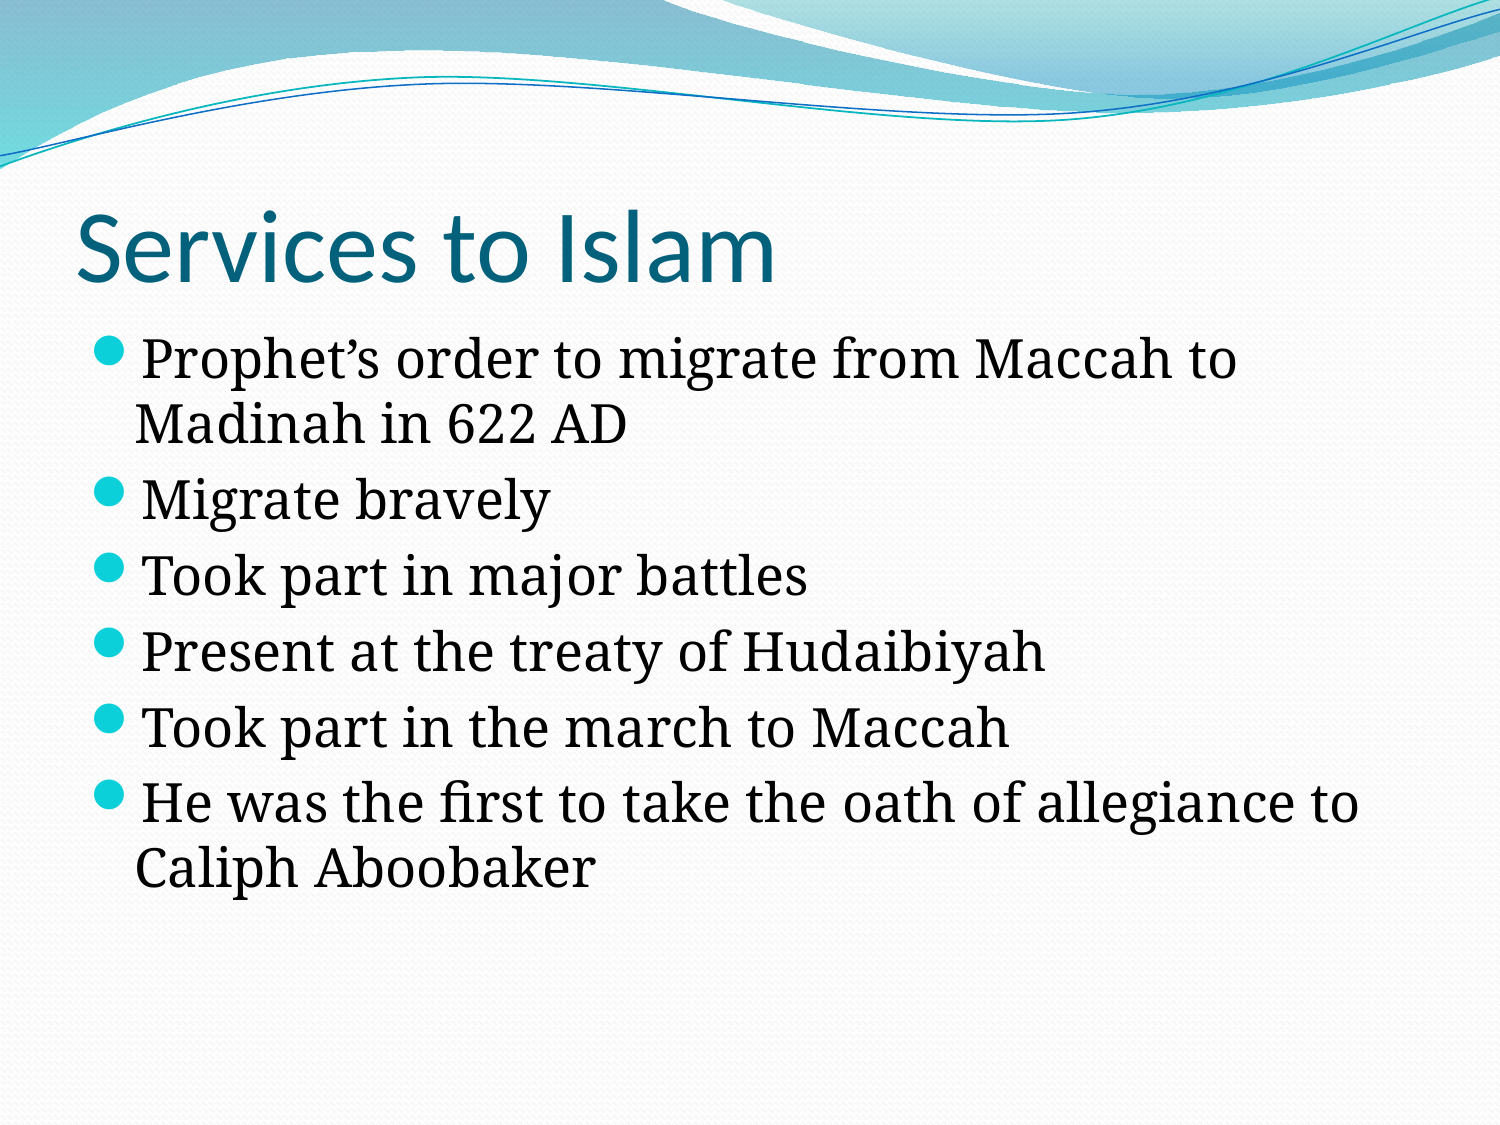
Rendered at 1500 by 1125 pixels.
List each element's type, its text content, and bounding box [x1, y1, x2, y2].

title Services to Islam [75, 115, 1425, 303]
list Prophet’s order to migrate from Maccah to Madinah in 622 AD Migrate bravely Took part in major battles Present at the treaty of Hudaibiyah Took part in the march to Maccah He was the first to take the oath of allegiance to Caliph Aboobaker [75, 317, 1425, 1038]
